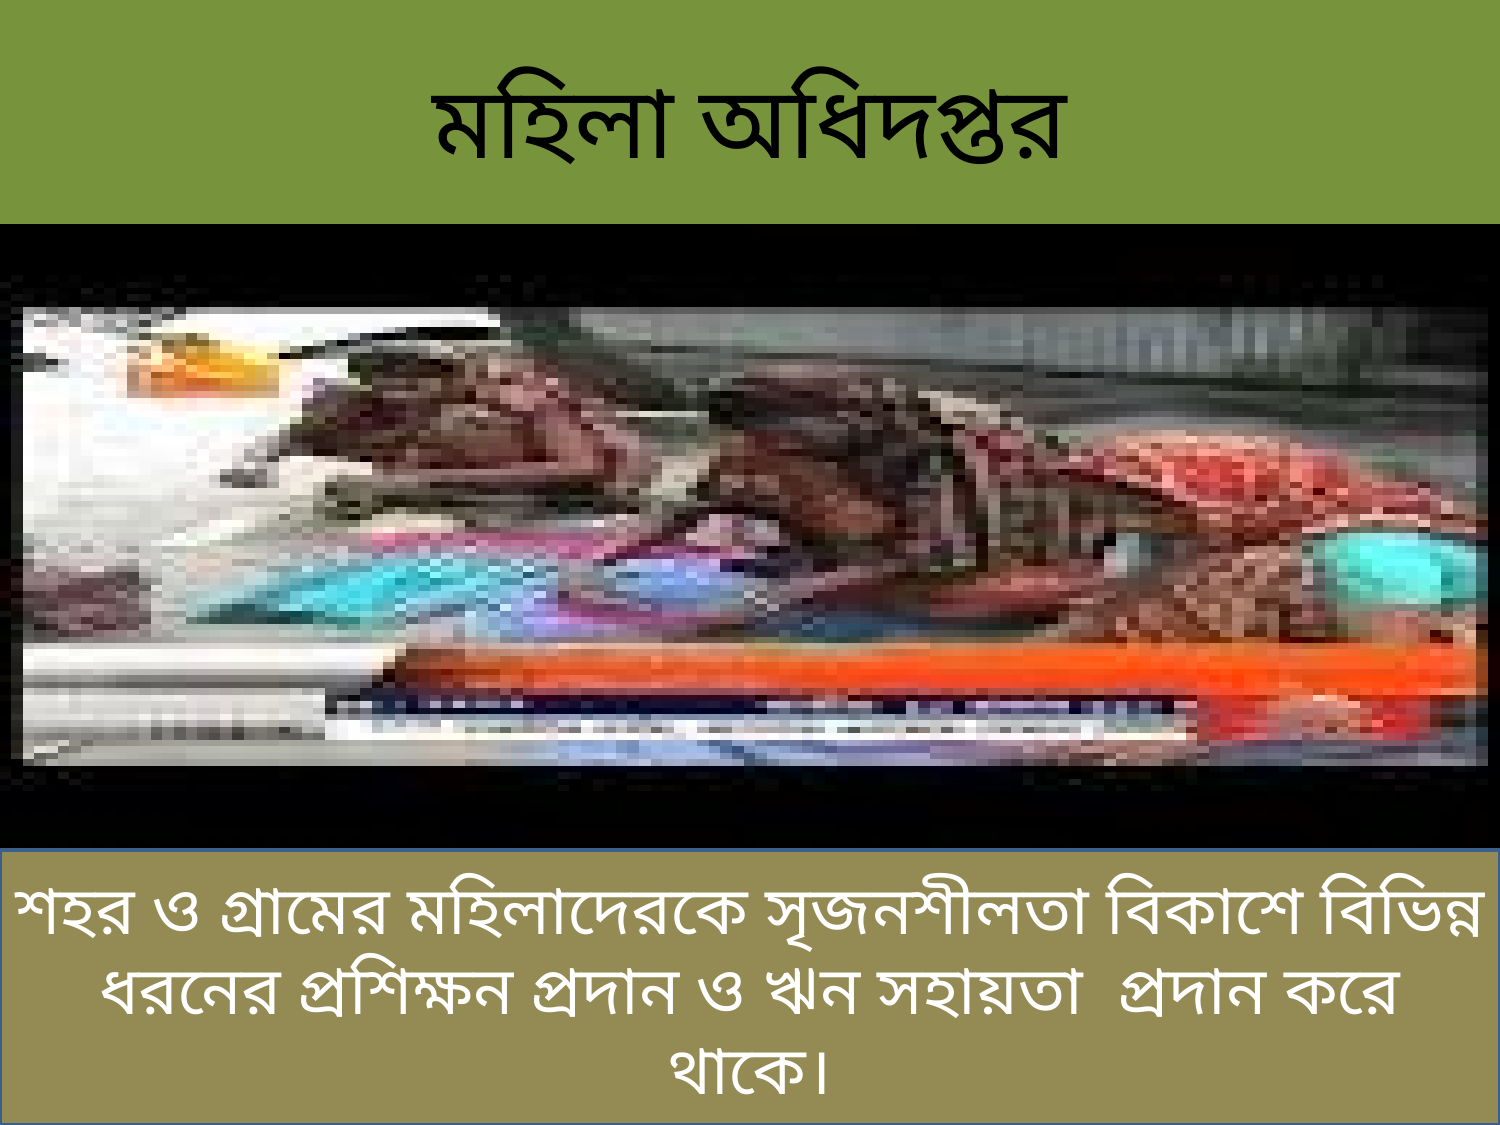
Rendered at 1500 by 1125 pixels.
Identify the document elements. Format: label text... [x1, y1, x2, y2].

text_box শহর ও গ্রামের মহিলাদেরকে সৃজনশীলতা বিকাশে বিভিন্ন ধরনের প্রশিক্ষন প্রদান ও ঋন সহায়তা প্রদান করে থাকে। [0, 858, 1500, 1125]
title মহিলা অধিদপ্তর [0, 0, 1500, 224]
picture [0, 224, 1500, 851]
